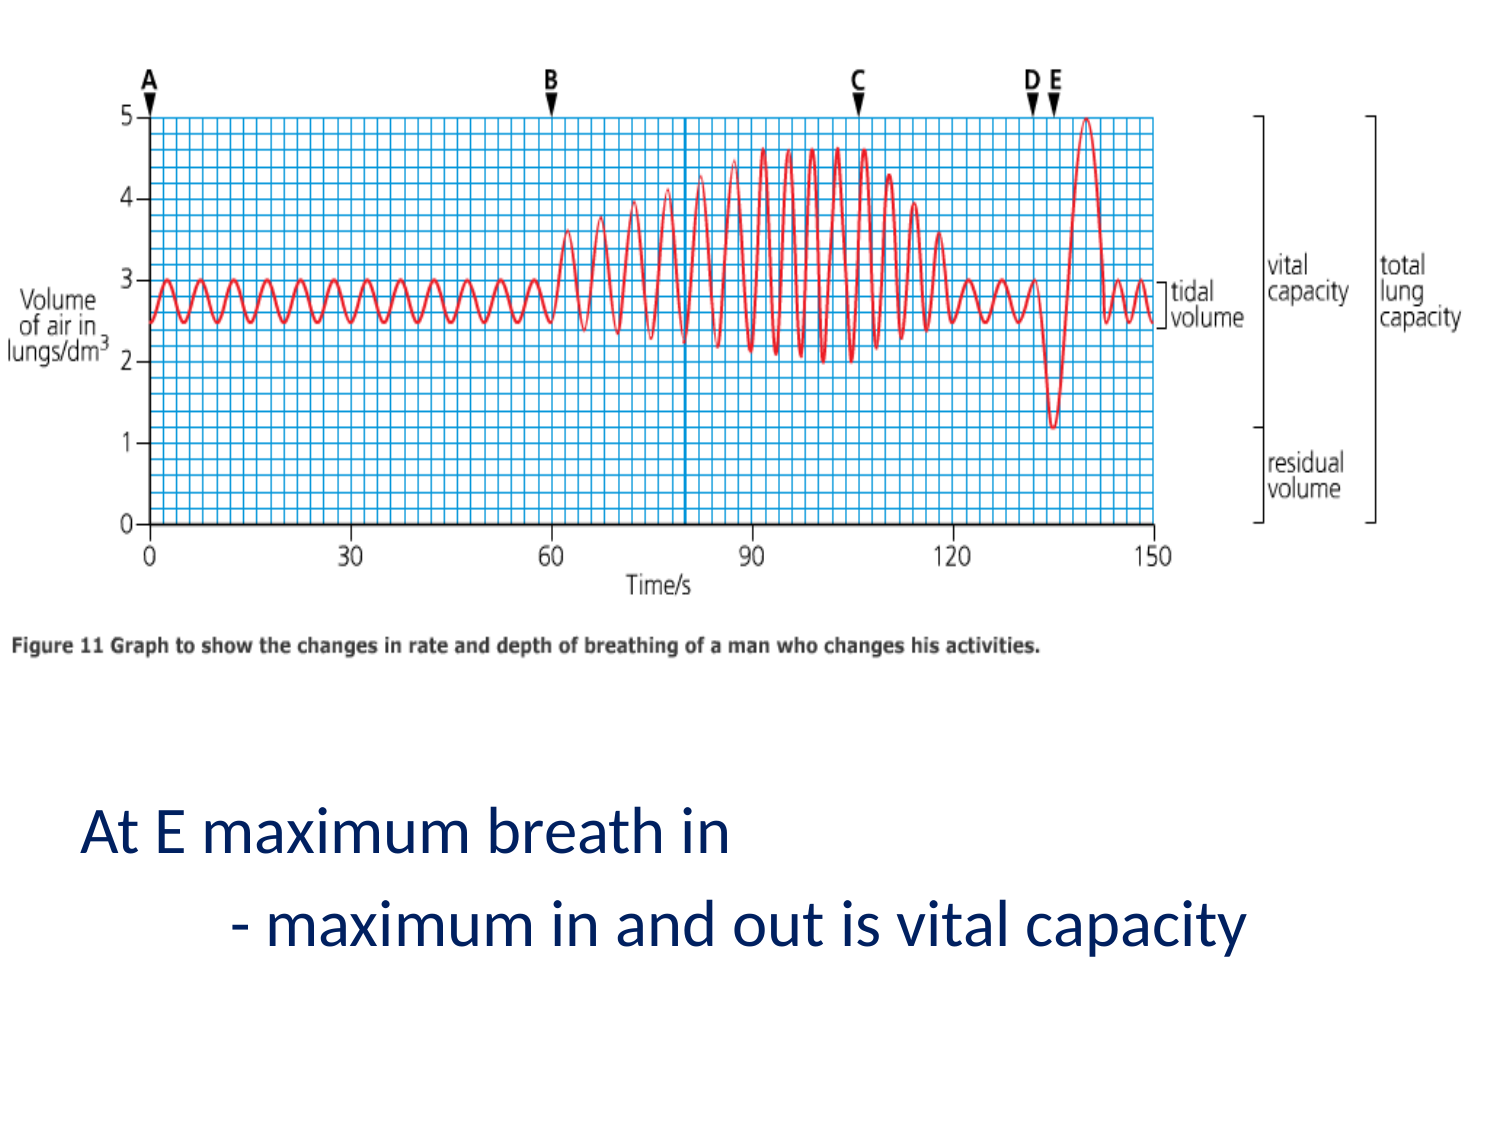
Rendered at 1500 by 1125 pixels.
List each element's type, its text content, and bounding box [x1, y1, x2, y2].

picture [0, 0, 1477, 785]
subtitle At E maximum breath in - maximum in and out is vital capacity [64, 790, 1447, 1125]
